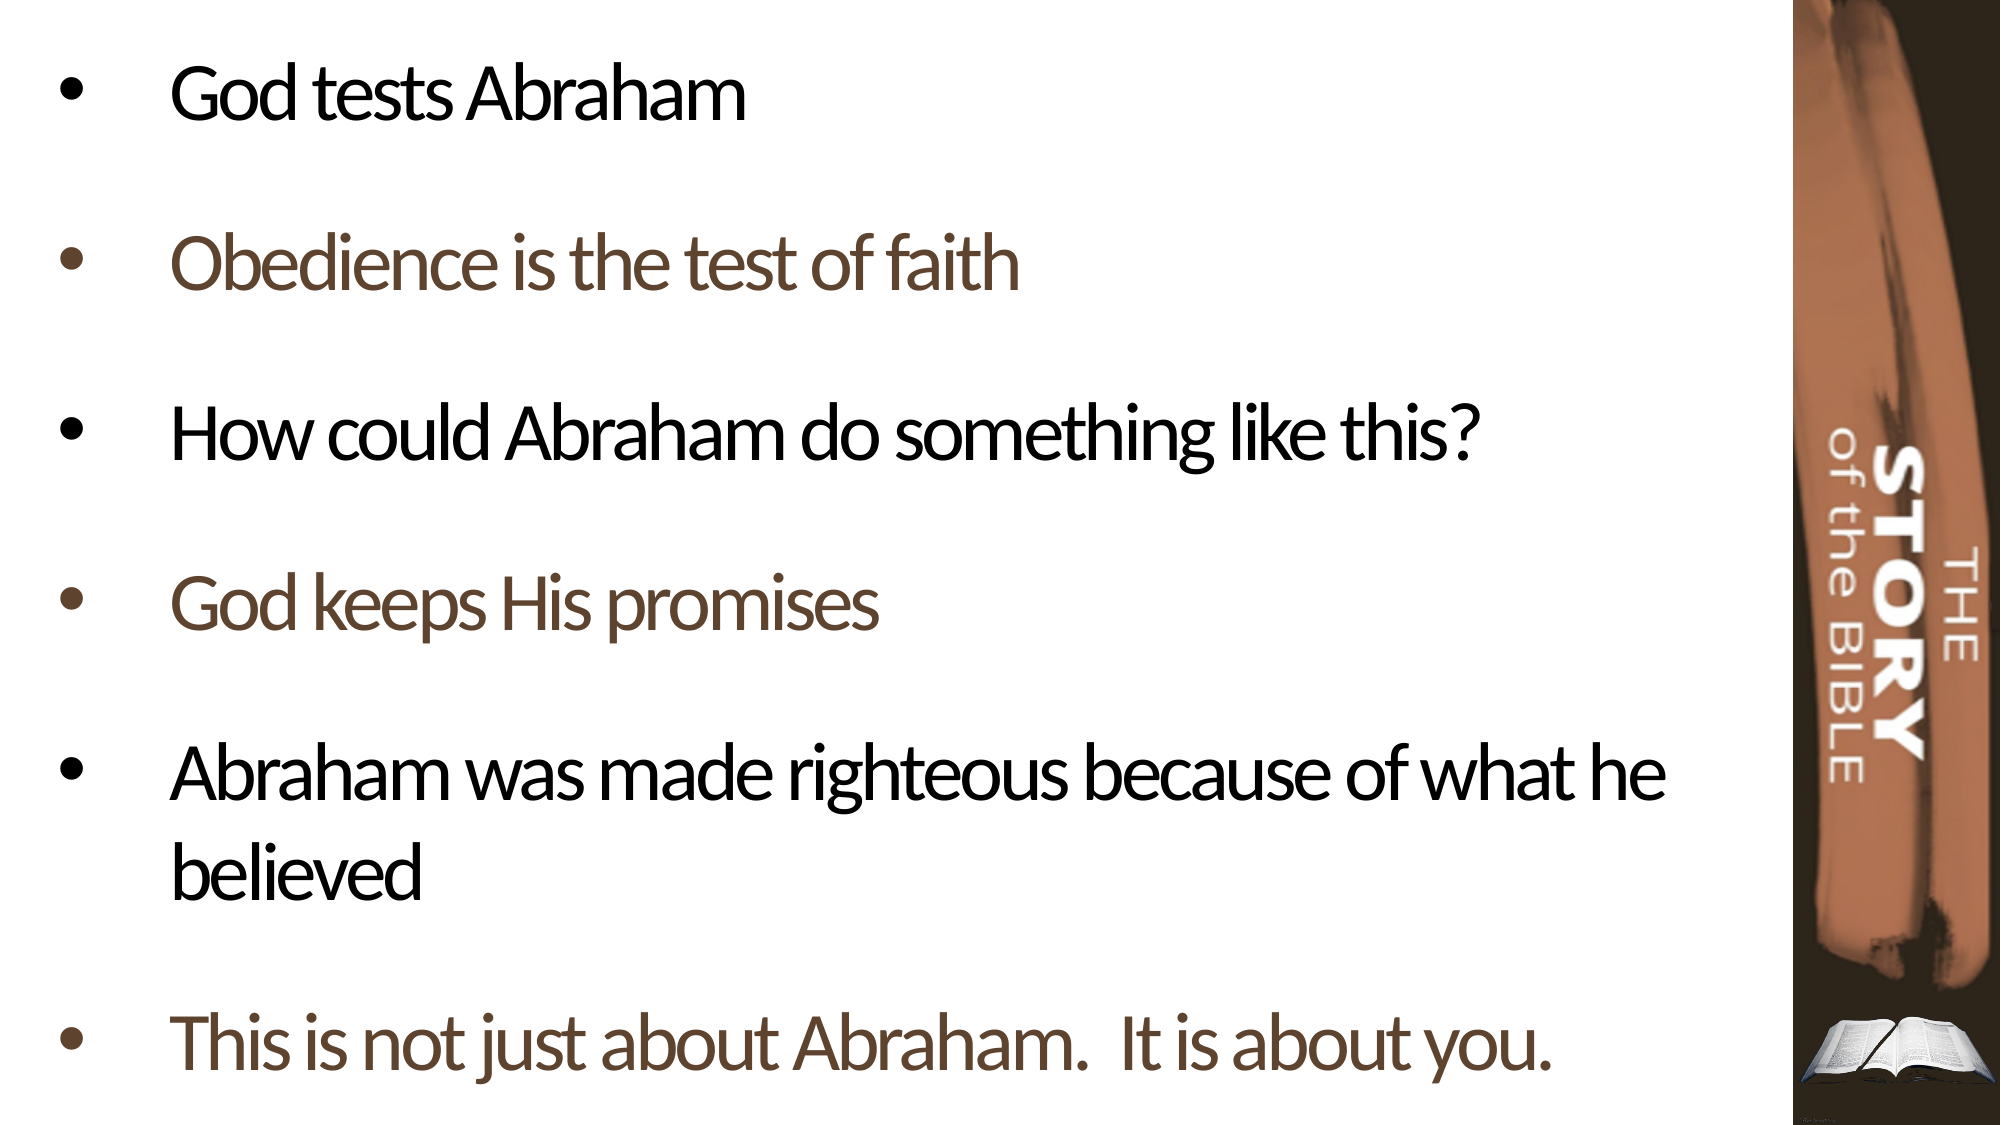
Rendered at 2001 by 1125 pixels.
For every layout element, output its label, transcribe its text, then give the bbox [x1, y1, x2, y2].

picture [1793, 0, 2000, 1125]
text_box God tests Abraham Obedience is the test of faith How could Abraham do something like this? God keeps His promises Abraham was made righteous because of what he believed This is not just about Abraham. It is about you. [42, 34, 1753, 1090]
